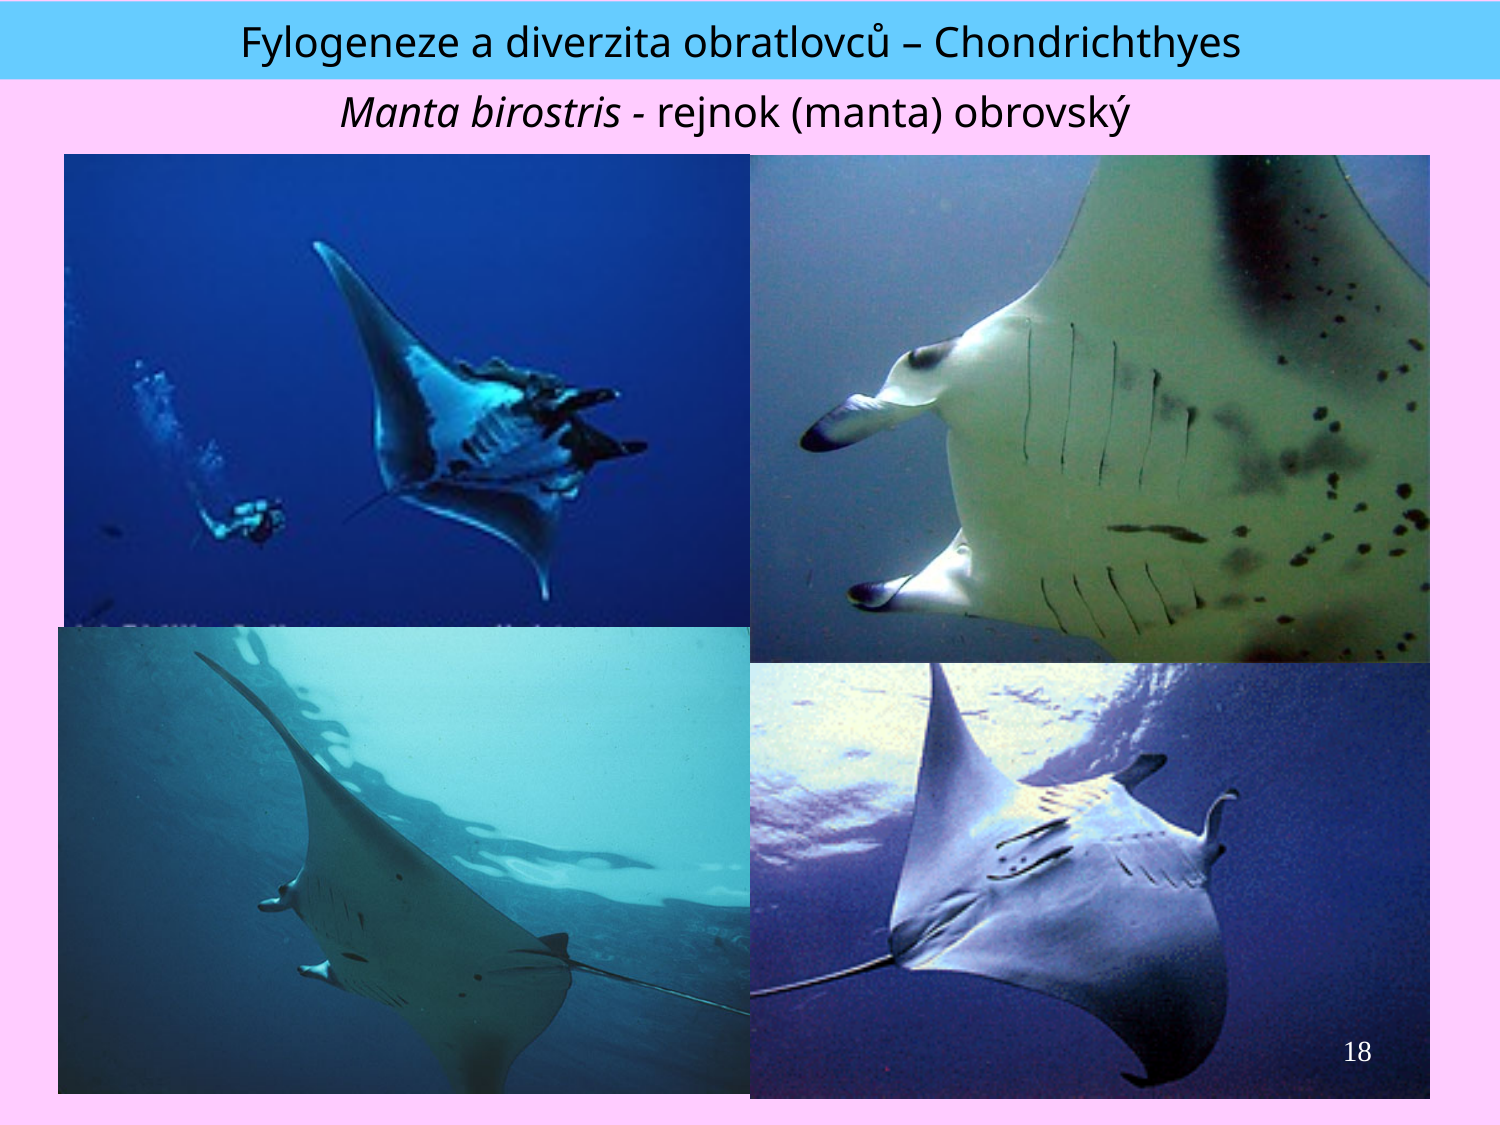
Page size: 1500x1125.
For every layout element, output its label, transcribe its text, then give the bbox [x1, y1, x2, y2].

text_box Manta birostris - rejnok (manta) obrovský [324, 89, 1176, 143]
picture [58, 154, 1430, 1100]
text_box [0, 1, 1500, 80]
